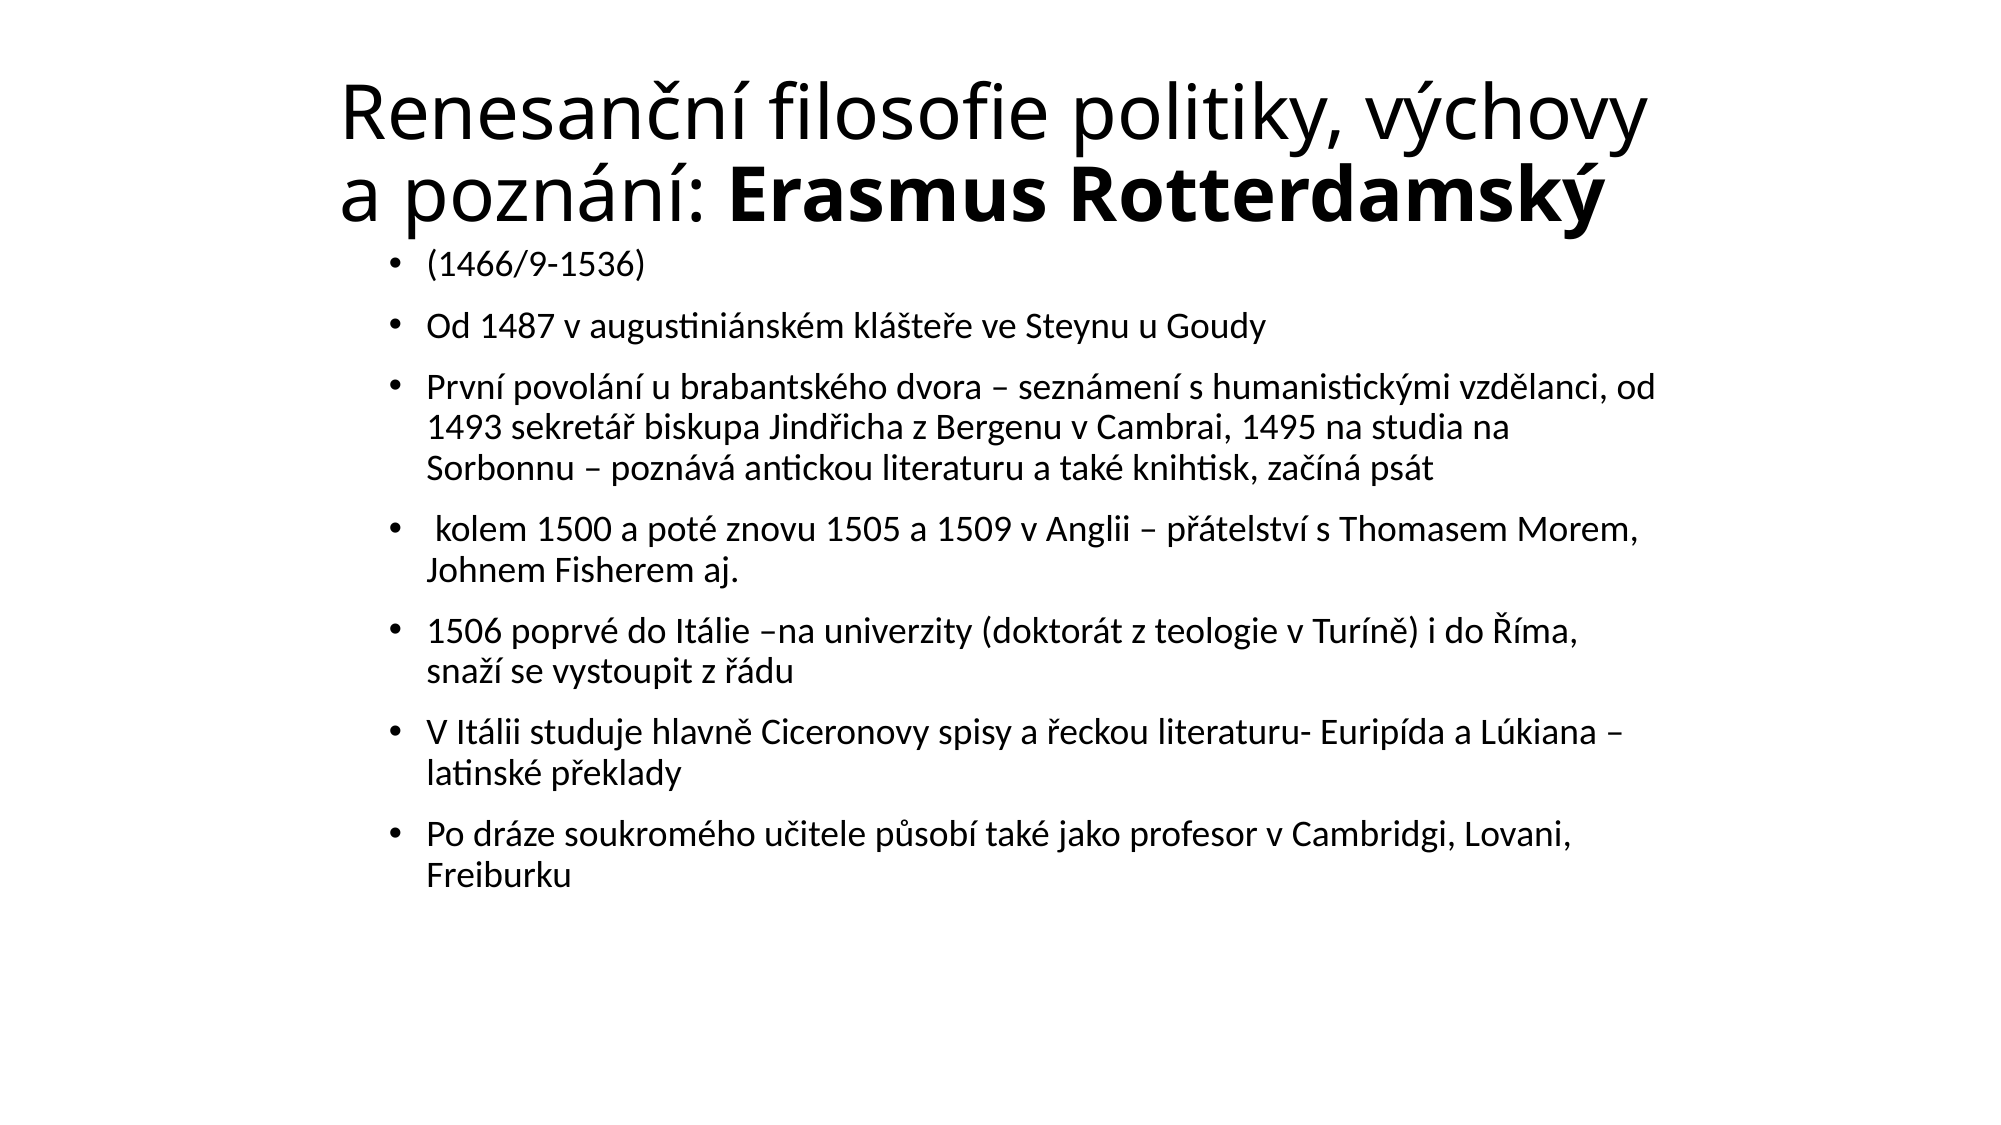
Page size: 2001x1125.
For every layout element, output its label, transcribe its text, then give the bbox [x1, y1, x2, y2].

list (1466/9-1536) Od 1487 v augustiniánském klášteře ve Steynu u Goudy První povolání u brabantského dvora – seznámení s humanistickými vzdělanci, od 1493 sekretář biskupa Jindřicha z Bergenu v Cambrai, 1495 na studia na Sorbonnu – poznává antickou literaturu a také knihtisk, začíná psát kolem 1500 a poté znovu 1505 a 1509 v Anglii – přátelství s Thomasem Morem, Johnem Fisherem aj. 1506 poprvé do Itálie –na univerzity (doktorát z teologie v Turíně) i do Říma, snaží se vystoupit z řádu V Itálii studuje hlavně Ciceronovy spisy a řeckou literaturu- Euripída a Lúkiana – latinské překlady Po dráze soukromého učitele působí také jako profesor v Cambridgi, Lovani, Freiburku [373, 236, 1675, 1005]
title Renesanční filosofie politiky, výchovy a poznání: Erasmus Rotterdamský [324, 45, 1675, 268]
